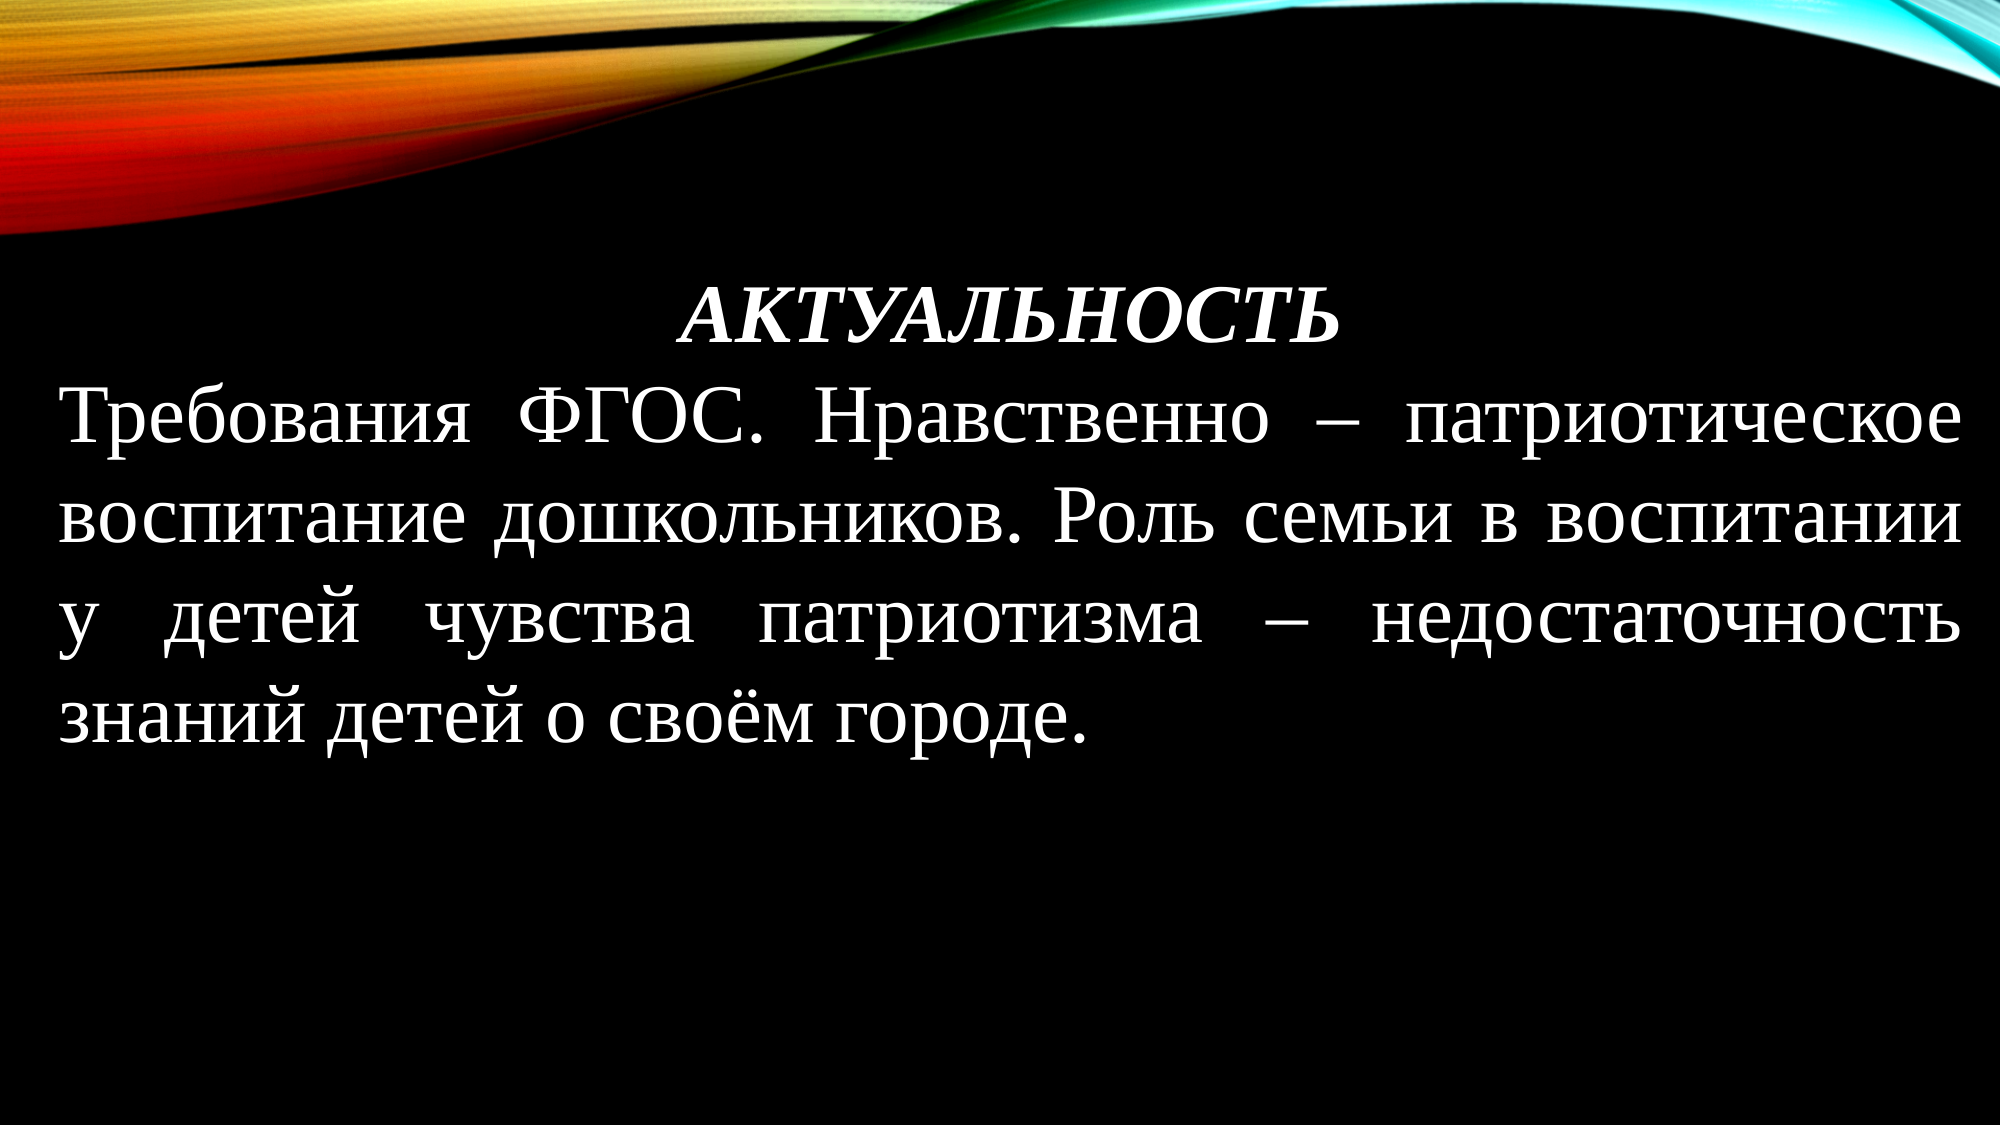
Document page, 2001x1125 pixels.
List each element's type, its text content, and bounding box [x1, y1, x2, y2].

picture [0, 0, 2000, 237]
text_box АКТУАЛЬНОСТЬ Требования ФГОС. Нравственно – патриотическое воспитание дошкольников. Роль семьи в воспитании у детей чувства патриотизма – недостаточность знаний детей о своём городе. [44, 251, 1980, 767]
